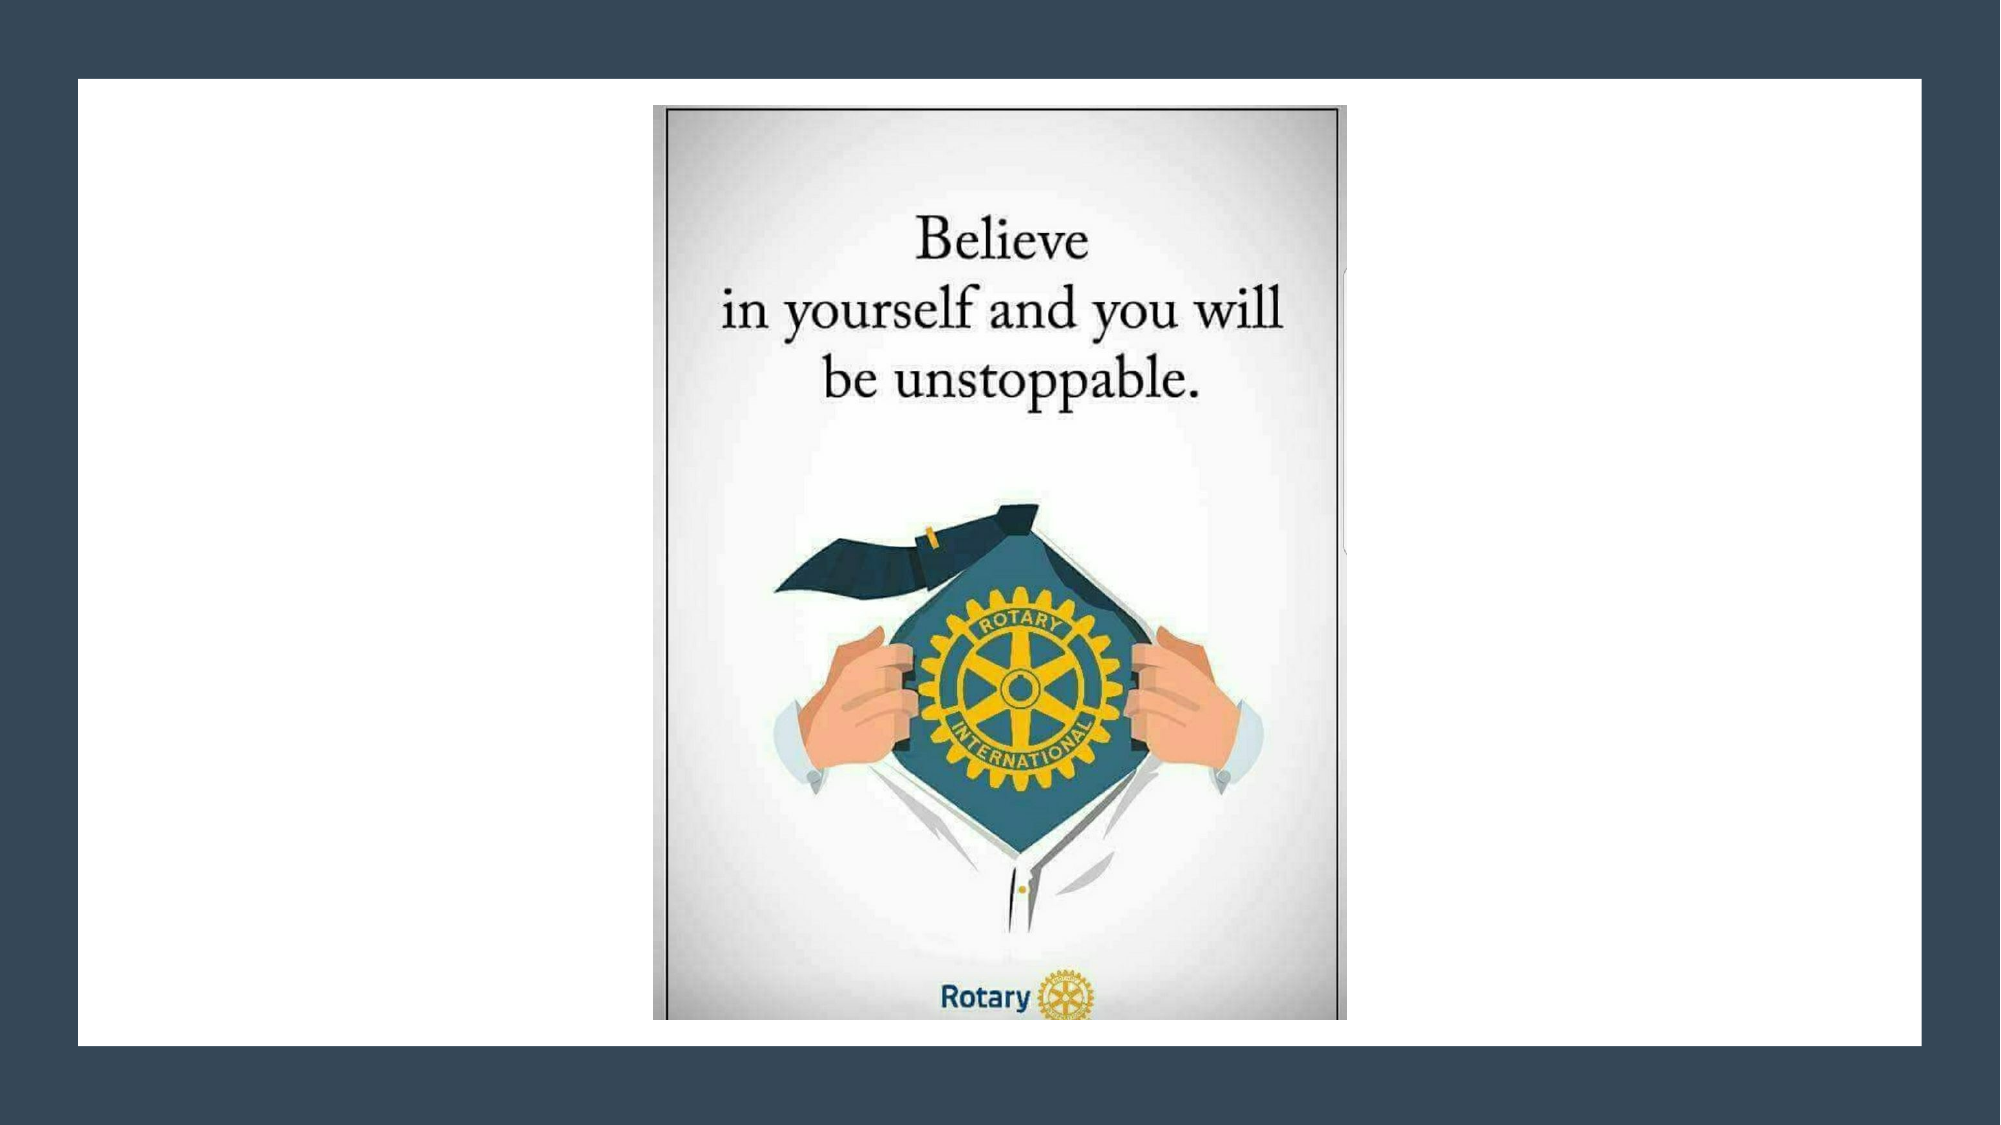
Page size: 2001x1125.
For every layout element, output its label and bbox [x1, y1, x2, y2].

text_box [0, 0, 2000, 1125]
picture [653, 105, 1347, 1020]
text_box [77, 78, 1923, 1047]
